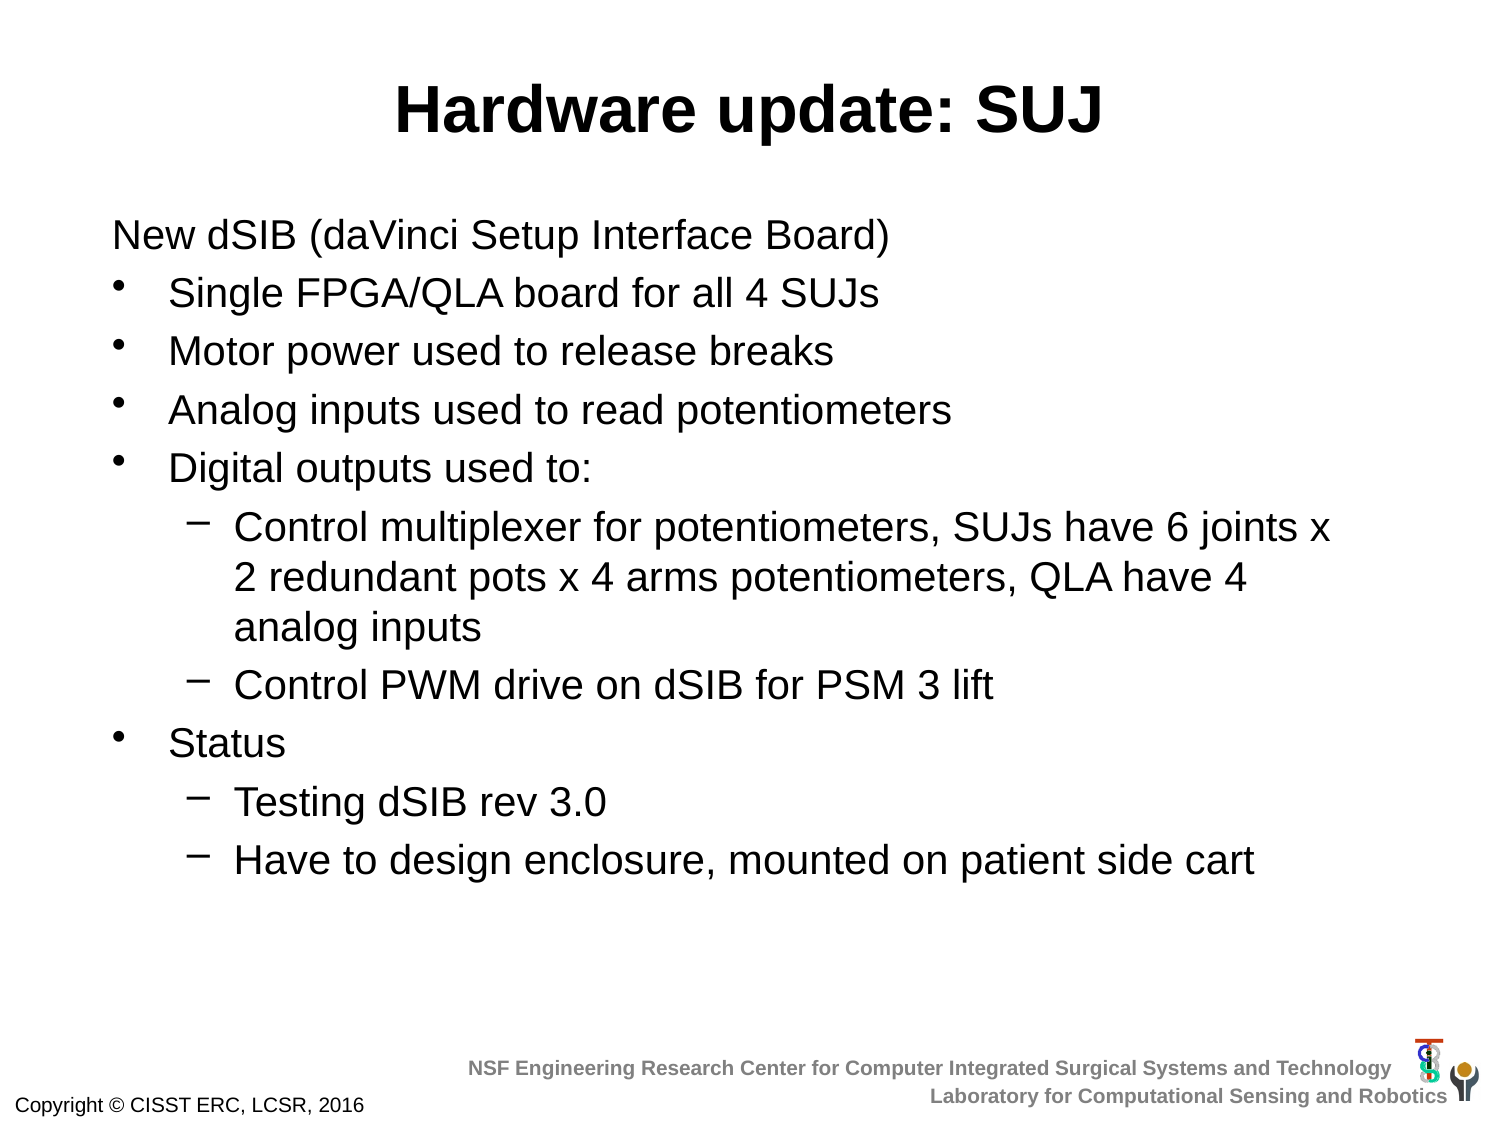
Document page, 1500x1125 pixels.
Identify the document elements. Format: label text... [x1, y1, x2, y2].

list New dSIB (daVinci Setup Interface Board) Single FPGA/QLA board for all 4 SUJs Motor power used to release breaks Analog inputs used to read potentiometers Digital outputs used to: Control multiplexer for potentiometers, SUJs have 6 joints x 2 redundant pots x 4 arms potentiometers, QLA have 4 analog inputs Control PWM drive on dSIB for PSM 3 lift Status Testing dSIB rev 3.0 Have to design enclosure, mounted on patient side cart [87, 200, 1363, 1000]
picture [1449, 1062, 1481, 1101]
picture [1412, 1037, 1445, 1083]
title Hardware update: SUJ [112, 37, 1388, 175]
